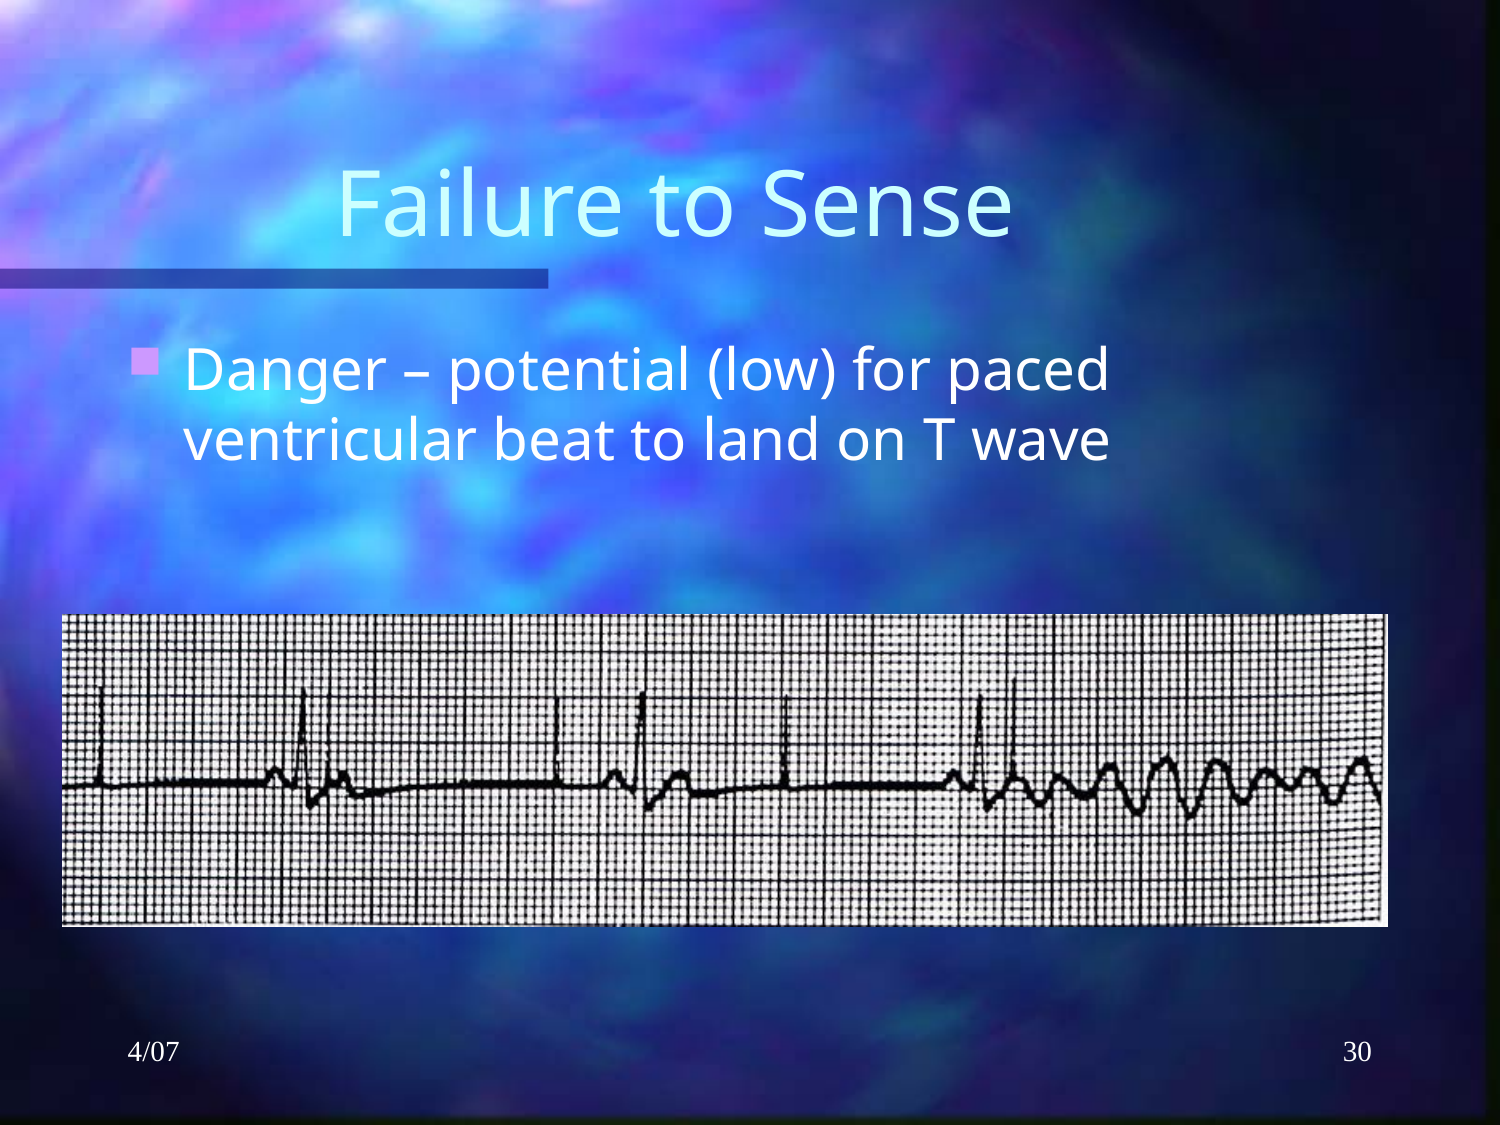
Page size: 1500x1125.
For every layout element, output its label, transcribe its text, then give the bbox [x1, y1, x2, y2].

slide_number 30 [1074, 1024, 1388, 1101]
title Failure to Sense [37, 74, 1313, 263]
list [62, 614, 1388, 927]
picture [0, 0, 1500, 1125]
slide_number 4/07 [112, 1024, 426, 1101]
list Danger – potential (low) for paced ventricular beat to land on T wave [112, 324, 1338, 563]
